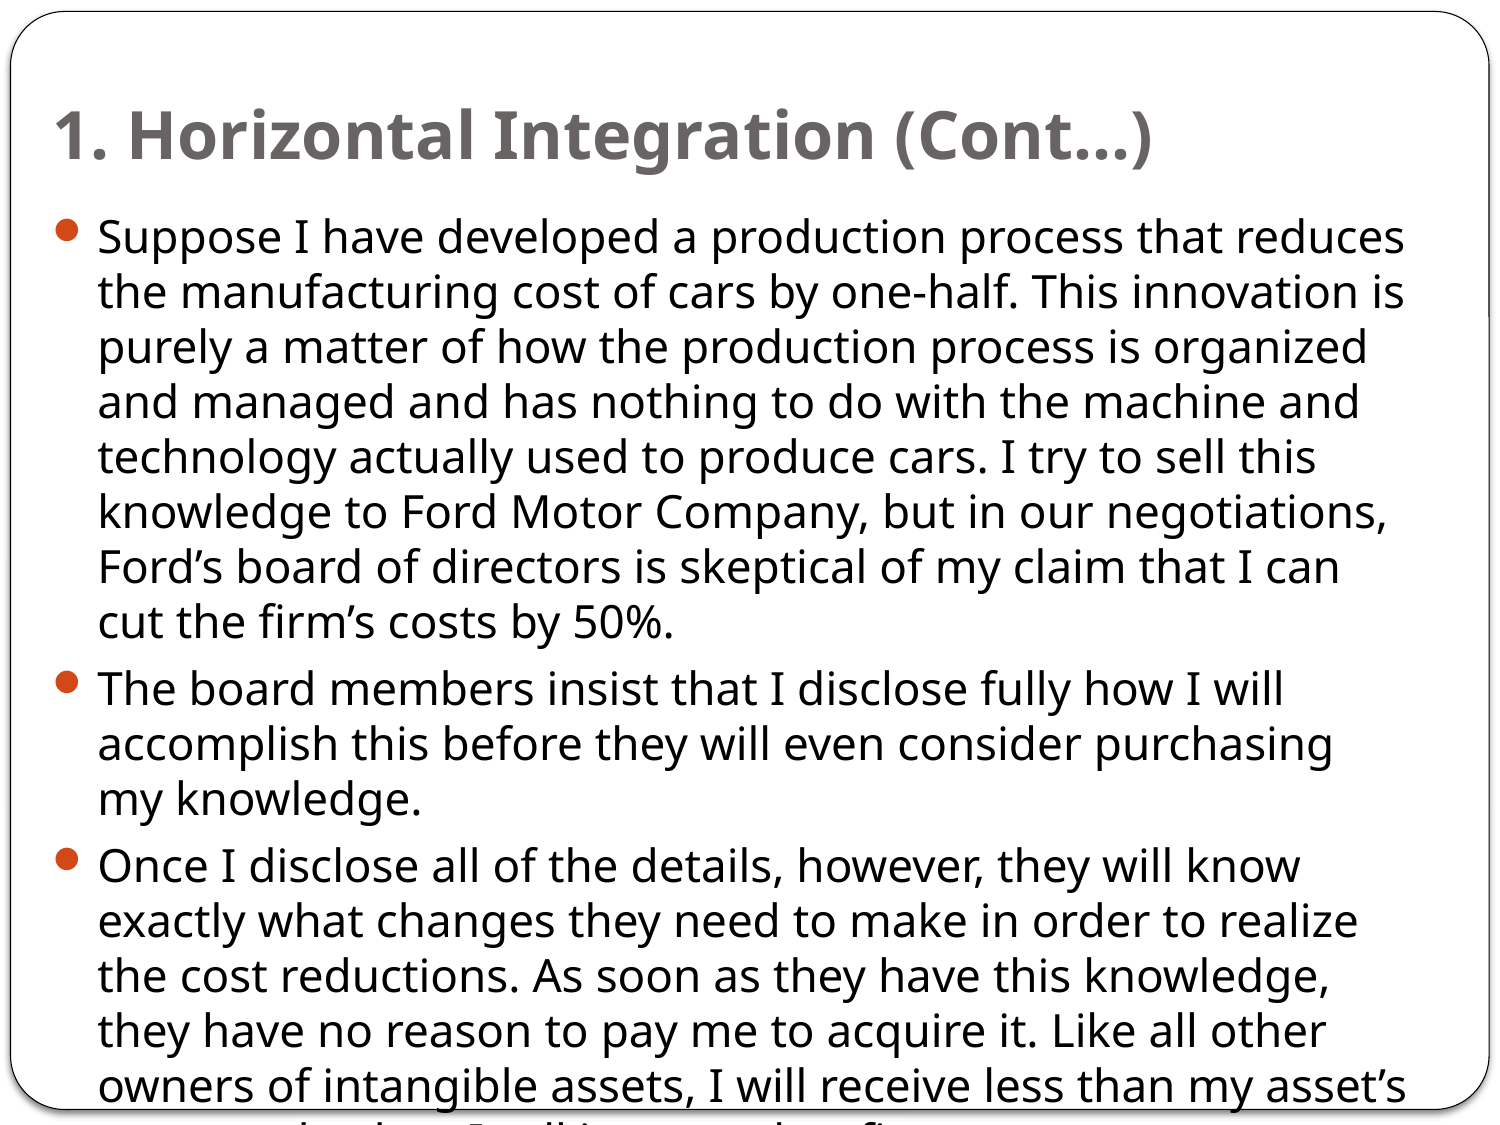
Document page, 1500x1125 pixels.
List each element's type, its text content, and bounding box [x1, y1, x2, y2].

title 1. Horizontal Integration (Cont…) [37, 45, 1425, 188]
list Suppose I have developed a production process that reduces the manufacturing cost of cars by one-half. This innovation is purely a matter of how the production process is organized and managed and has nothing to do with the machine and technology actually used to produce cars. I try to sell this knowledge to Ford Motor Company, but in our negotiations, Ford’s board of directors is skeptical of my claim that I can cut the firm’s costs by 50%. The board members insist that I disclose fully how I will accomplish this before they will even consider purchasing my knowledge. Once I disclose all of the details, however, they will know exactly what changes they need to make in order to realize the cost reductions. As soon as they have this knowledge, they have no reason to pay me to acquire it. Like all other owners of intangible assets, I will receive less than my asset’s true worth when I sell it to another firm. [37, 200, 1425, 1075]
